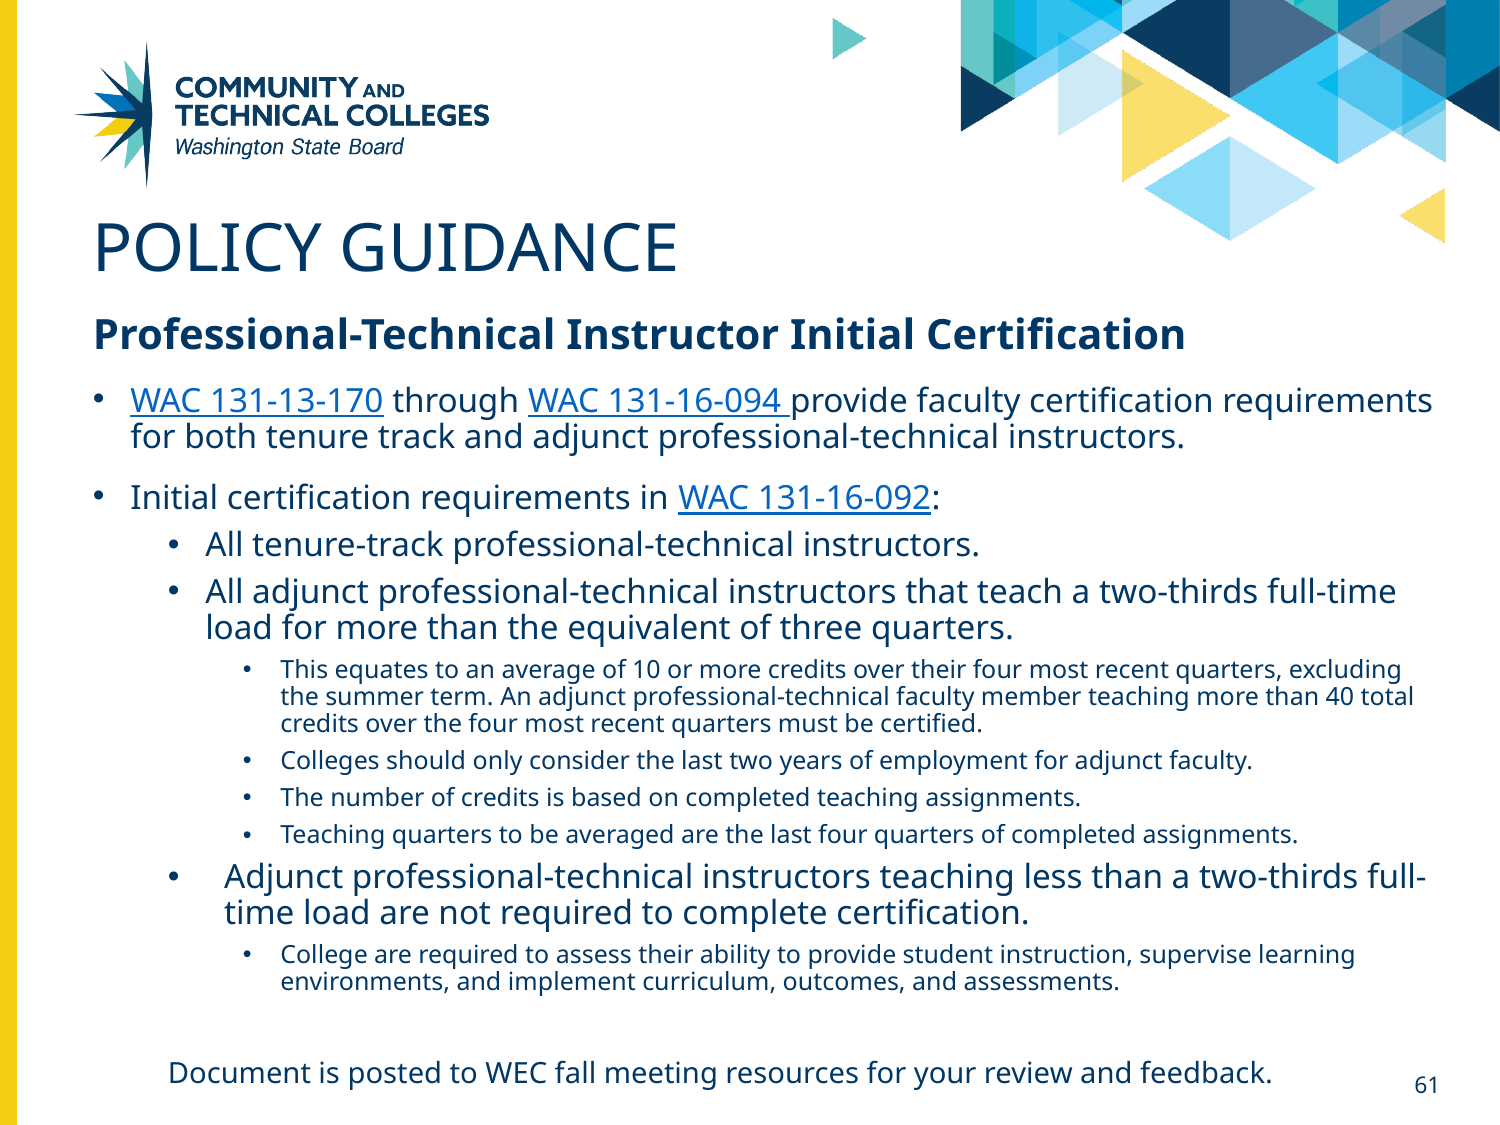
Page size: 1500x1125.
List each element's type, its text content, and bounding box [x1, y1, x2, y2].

slide_number 61 [1378, 1063, 1456, 1103]
list Professional-Technical Instructor Initial Certification WAC 131-13-170 through WAC 131-16-094 provide faculty certification requirements for both tenure track and adjunct professional-technical instructors. Initial certification requirements in WAC 131-16-092: All tenure-track professional-technical instructors. All adjunct professional-technical instructors that teach a two-thirds full-time load for more than the equivalent of three quarters. This equates to an average of 10 or more credits over their four most recent quarters, excluding the summer term. An adjunct professional-technical faculty member teaching more than 40 total credits over the four most recent quarters must be certified. Colleges should only consider the last two years of employment for adjunct faculty. The number of credits is based on completed teaching assignments. Teaching quarters to be averaged are the last four quarters of completed assignments. Adjunct professional-technical instructors teaching less than a two-thirds full-time load are not required to complete certification. College are required to assess their ability to provide student instruction, supervise learning environments, and implement curriculum, outcomes, and assessments. Document is posted to WEC fall meeting resources for your review and feedback. [77, 306, 1457, 1083]
title Policy Guidance [77, 206, 1457, 306]
picture [17, 25, 557, 228]
picture [832, 0, 1500, 243]
